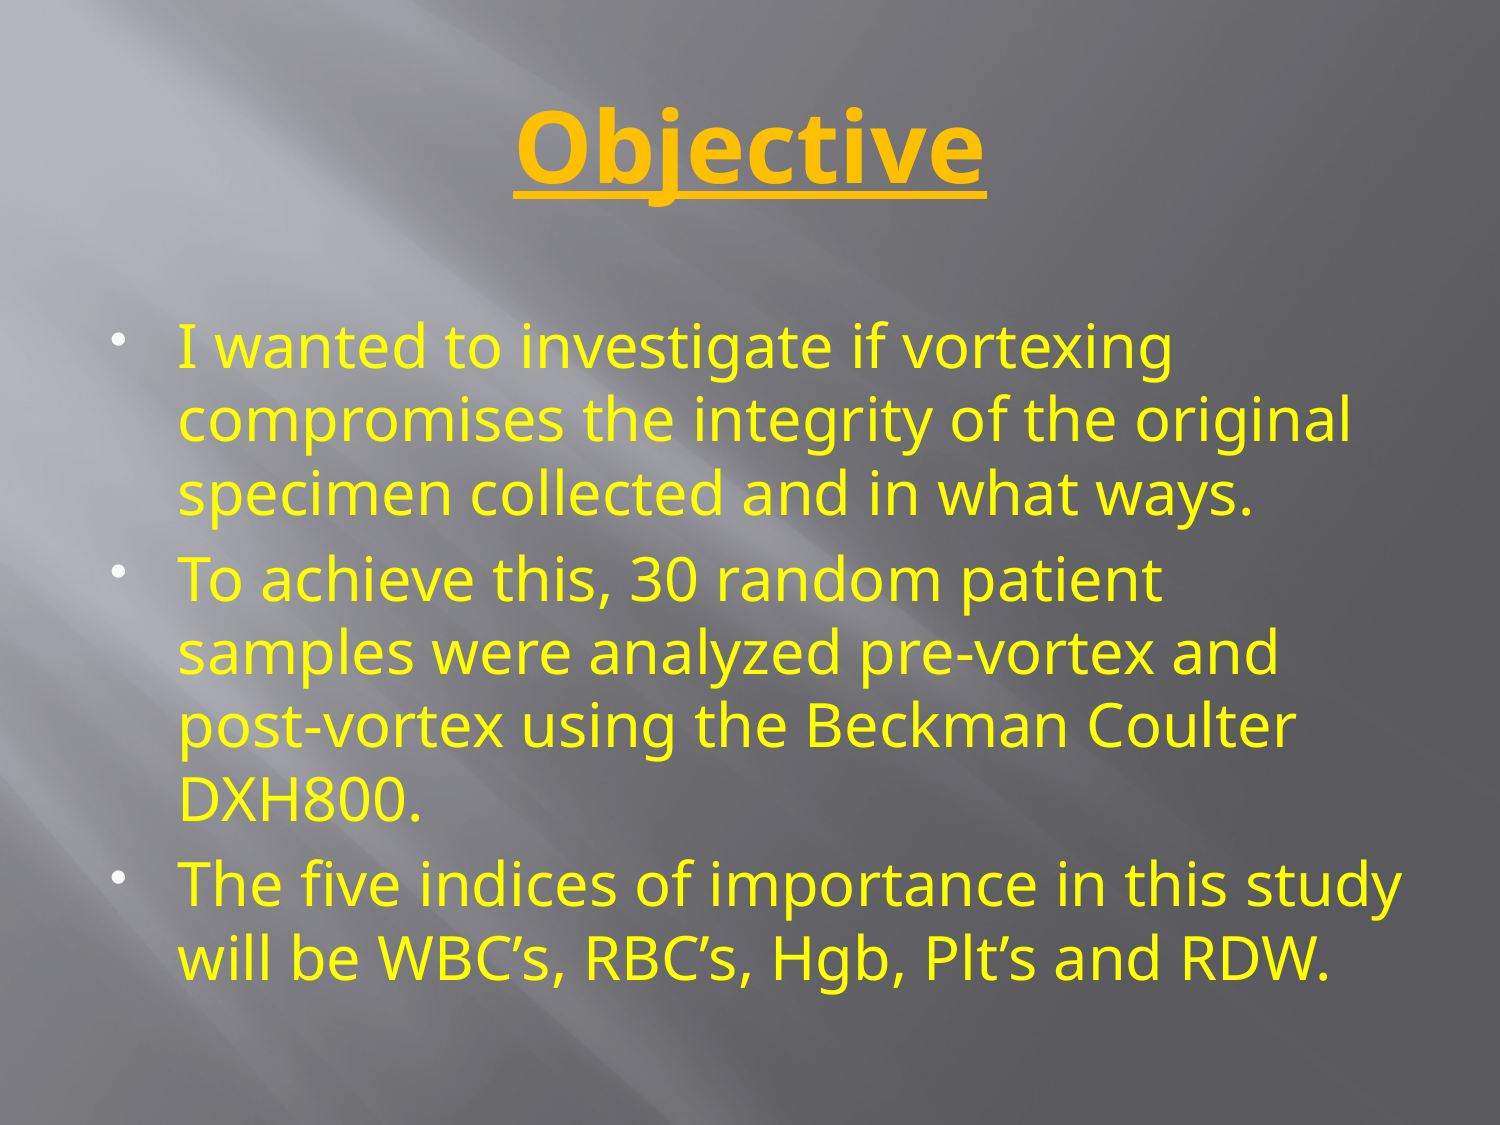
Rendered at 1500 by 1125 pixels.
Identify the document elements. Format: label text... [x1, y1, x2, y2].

title Objective [75, 50, 1425, 238]
list I wanted to investigate if vortexing compromises the integrity of the original specimen collected and in what ways. To achieve this, 30 random patient samples were analyzed pre-vortex and post-vortex using the Beckman Coulter DXH800. The five indices of importance in this study will be WBC’s, RBC’s, Hgb, Plt’s and RDW. [75, 299, 1425, 1073]
